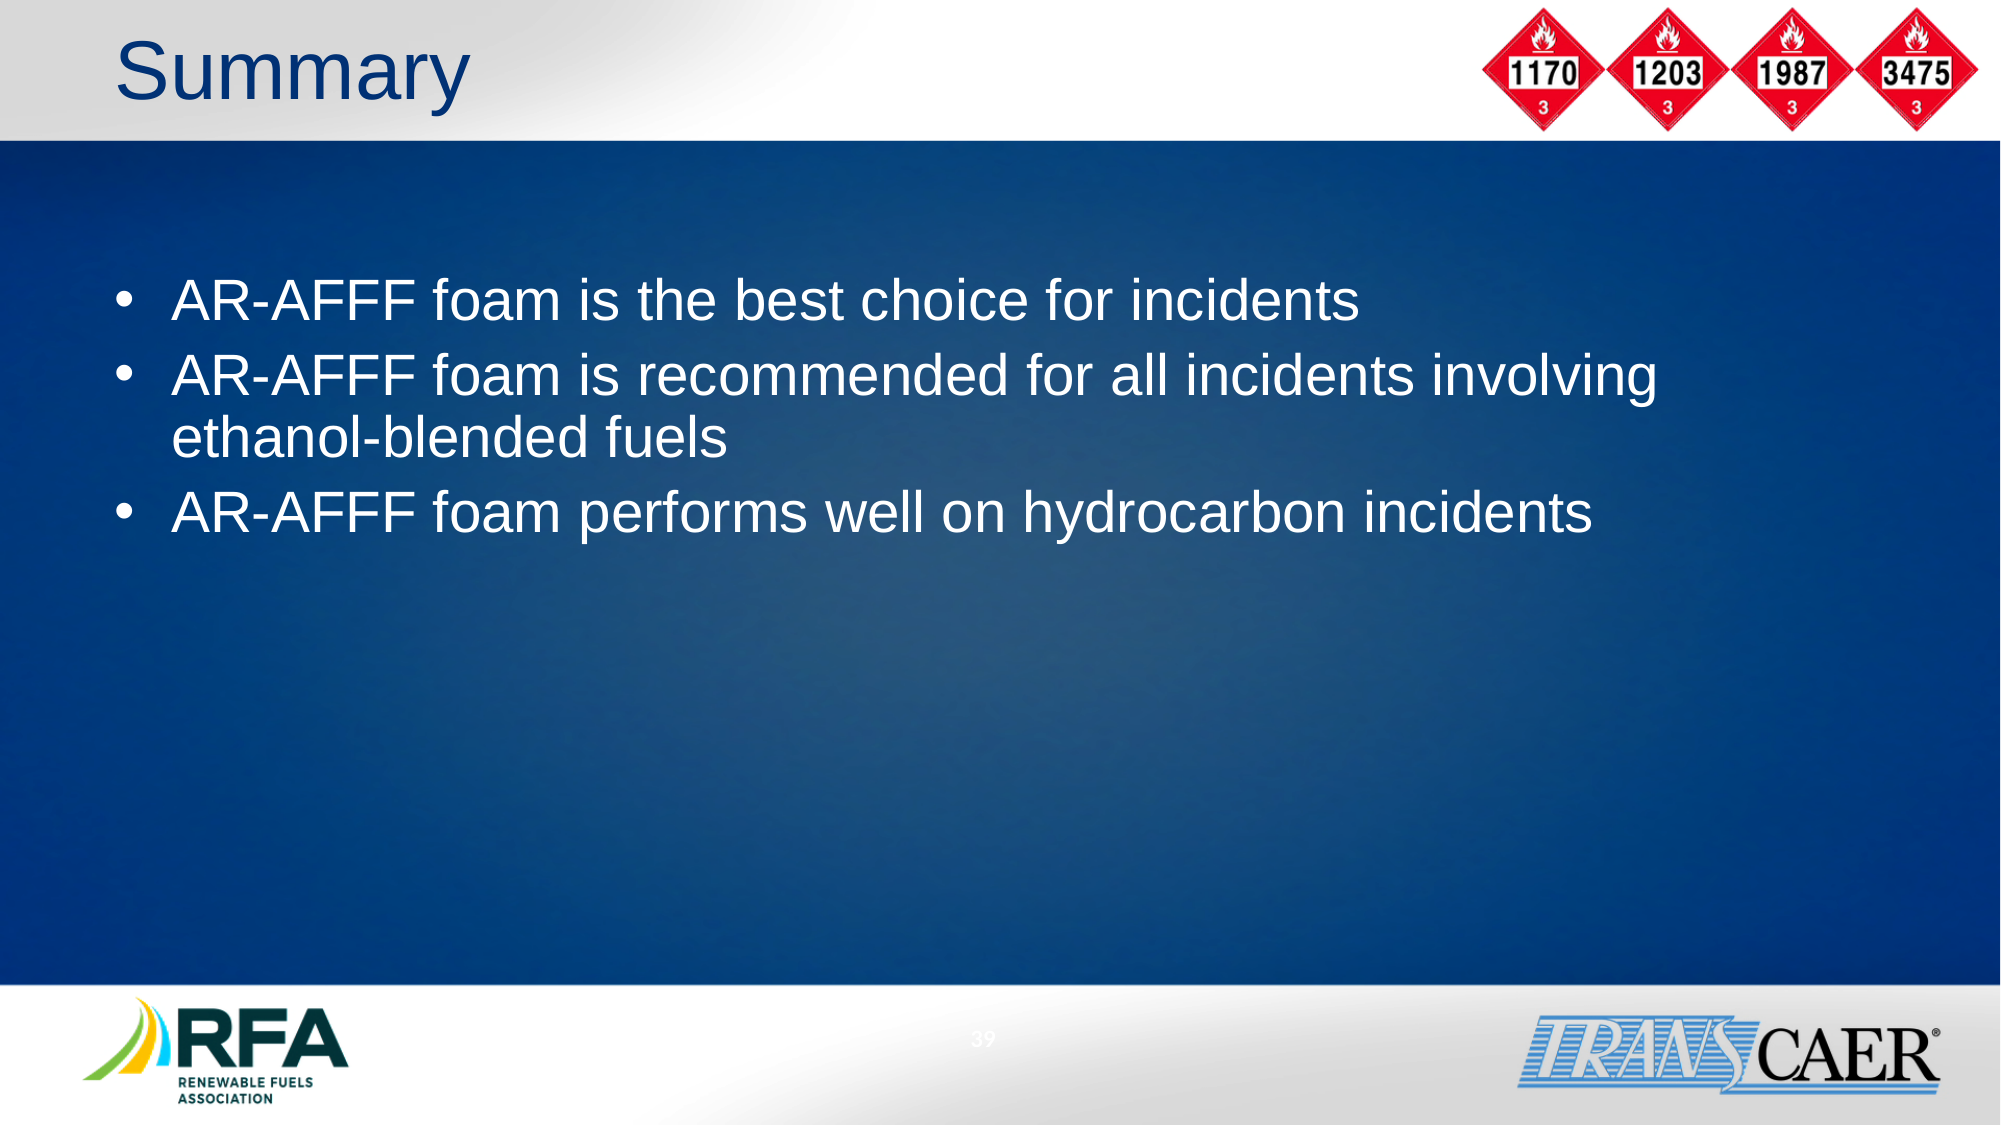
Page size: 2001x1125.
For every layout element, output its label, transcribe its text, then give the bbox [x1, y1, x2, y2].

picture [0, 0, 2001, 1125]
title Summary [99, 0, 1663, 133]
list AR-AFFF foam is the best choice for incidents AR-AFFF foam is recommended for all incidents involving ethanol-blended fuels AR-AFFF foam performs well on hydrocarbon incidents [99, 262, 1875, 993]
